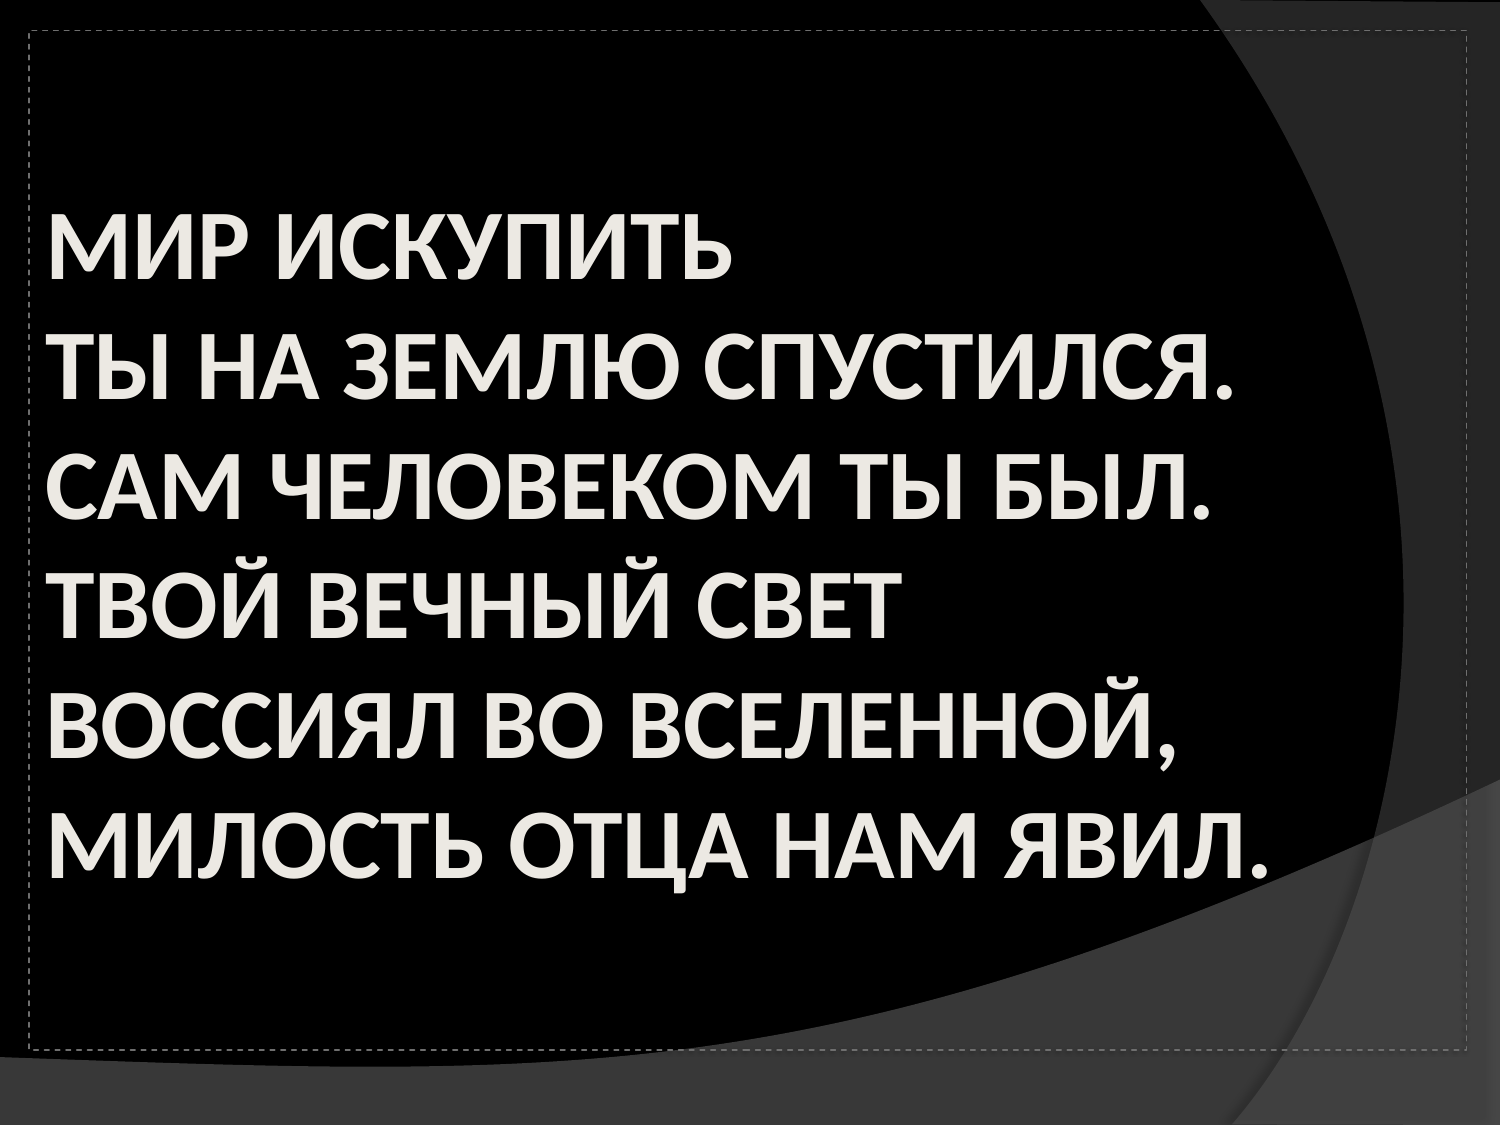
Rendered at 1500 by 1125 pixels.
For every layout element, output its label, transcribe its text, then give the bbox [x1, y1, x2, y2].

title МИР ИСКУПИТЬ ТЫ НА ЗЕМЛЮ СПУСТИЛСЯ. САМ ЧЕЛОВЕКОМ ТЫ БЫЛ. ТВОЙ ВЕЧНЫЙ СВЕТ ВОССИЯЛ ВО ВСЕЛЕННОЙ, МИЛОСТЬ ОТЦА НАМ ЯВИЛ. [33, 35, 1463, 1043]
